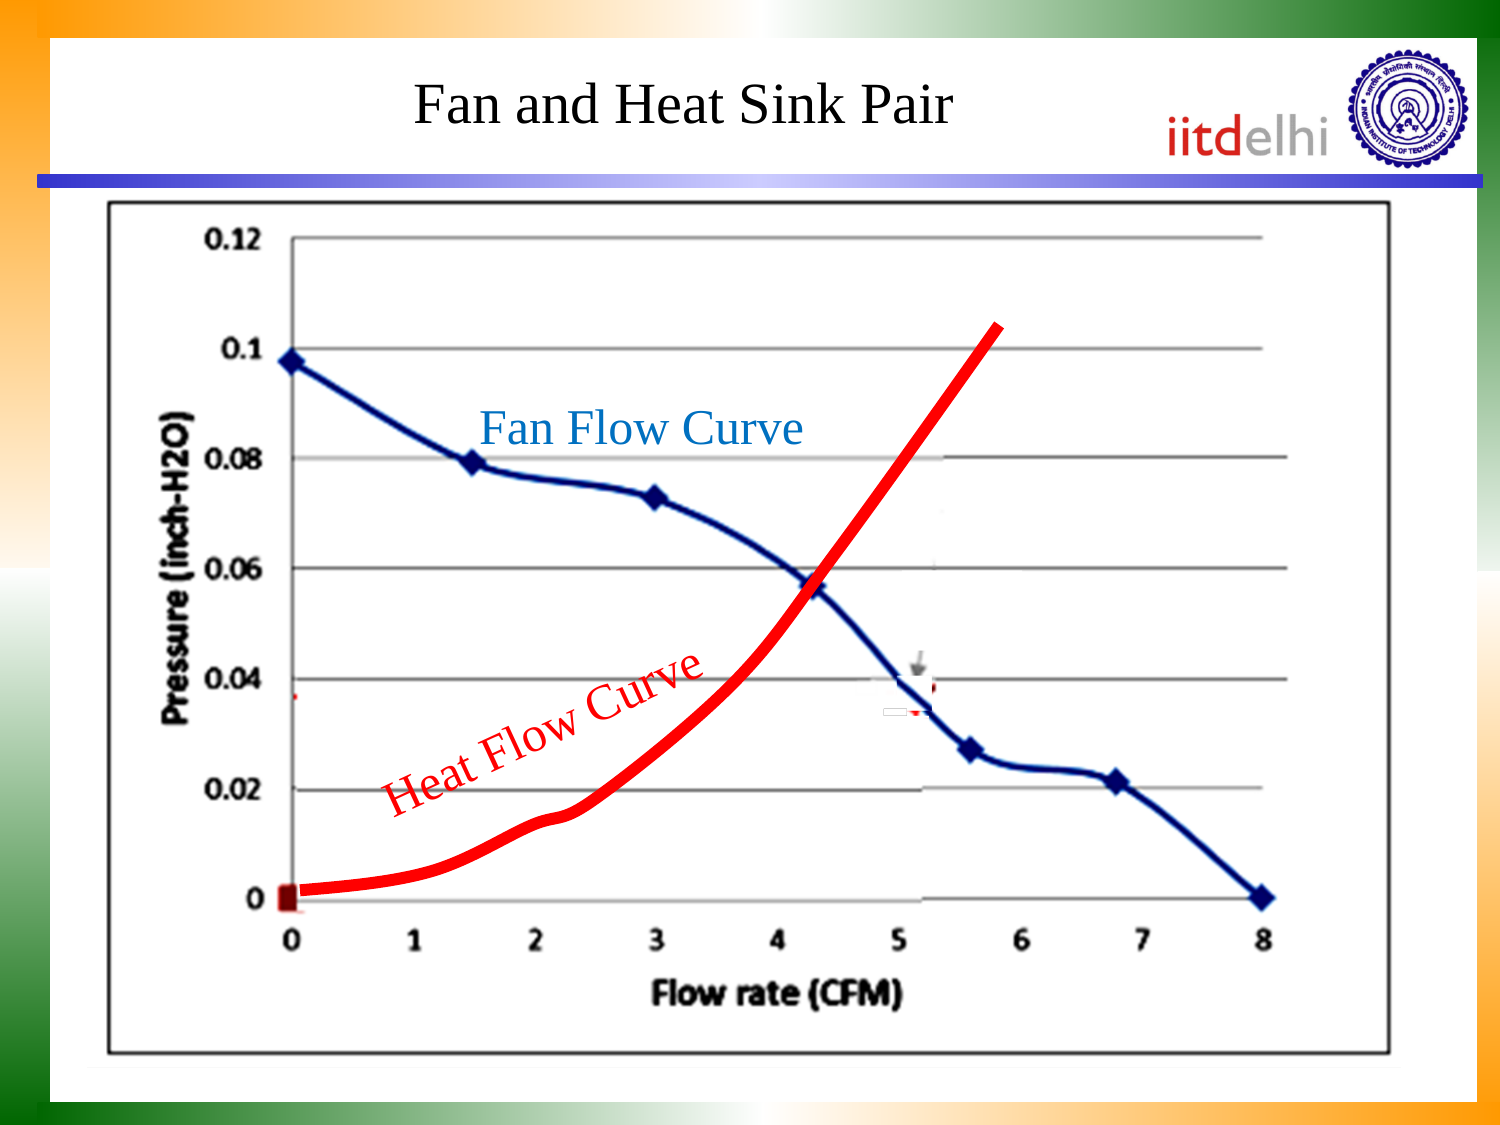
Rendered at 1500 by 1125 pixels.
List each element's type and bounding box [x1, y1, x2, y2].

text_box [0, 0, 1500, 1125]
list [87, 194, 1402, 1073]
